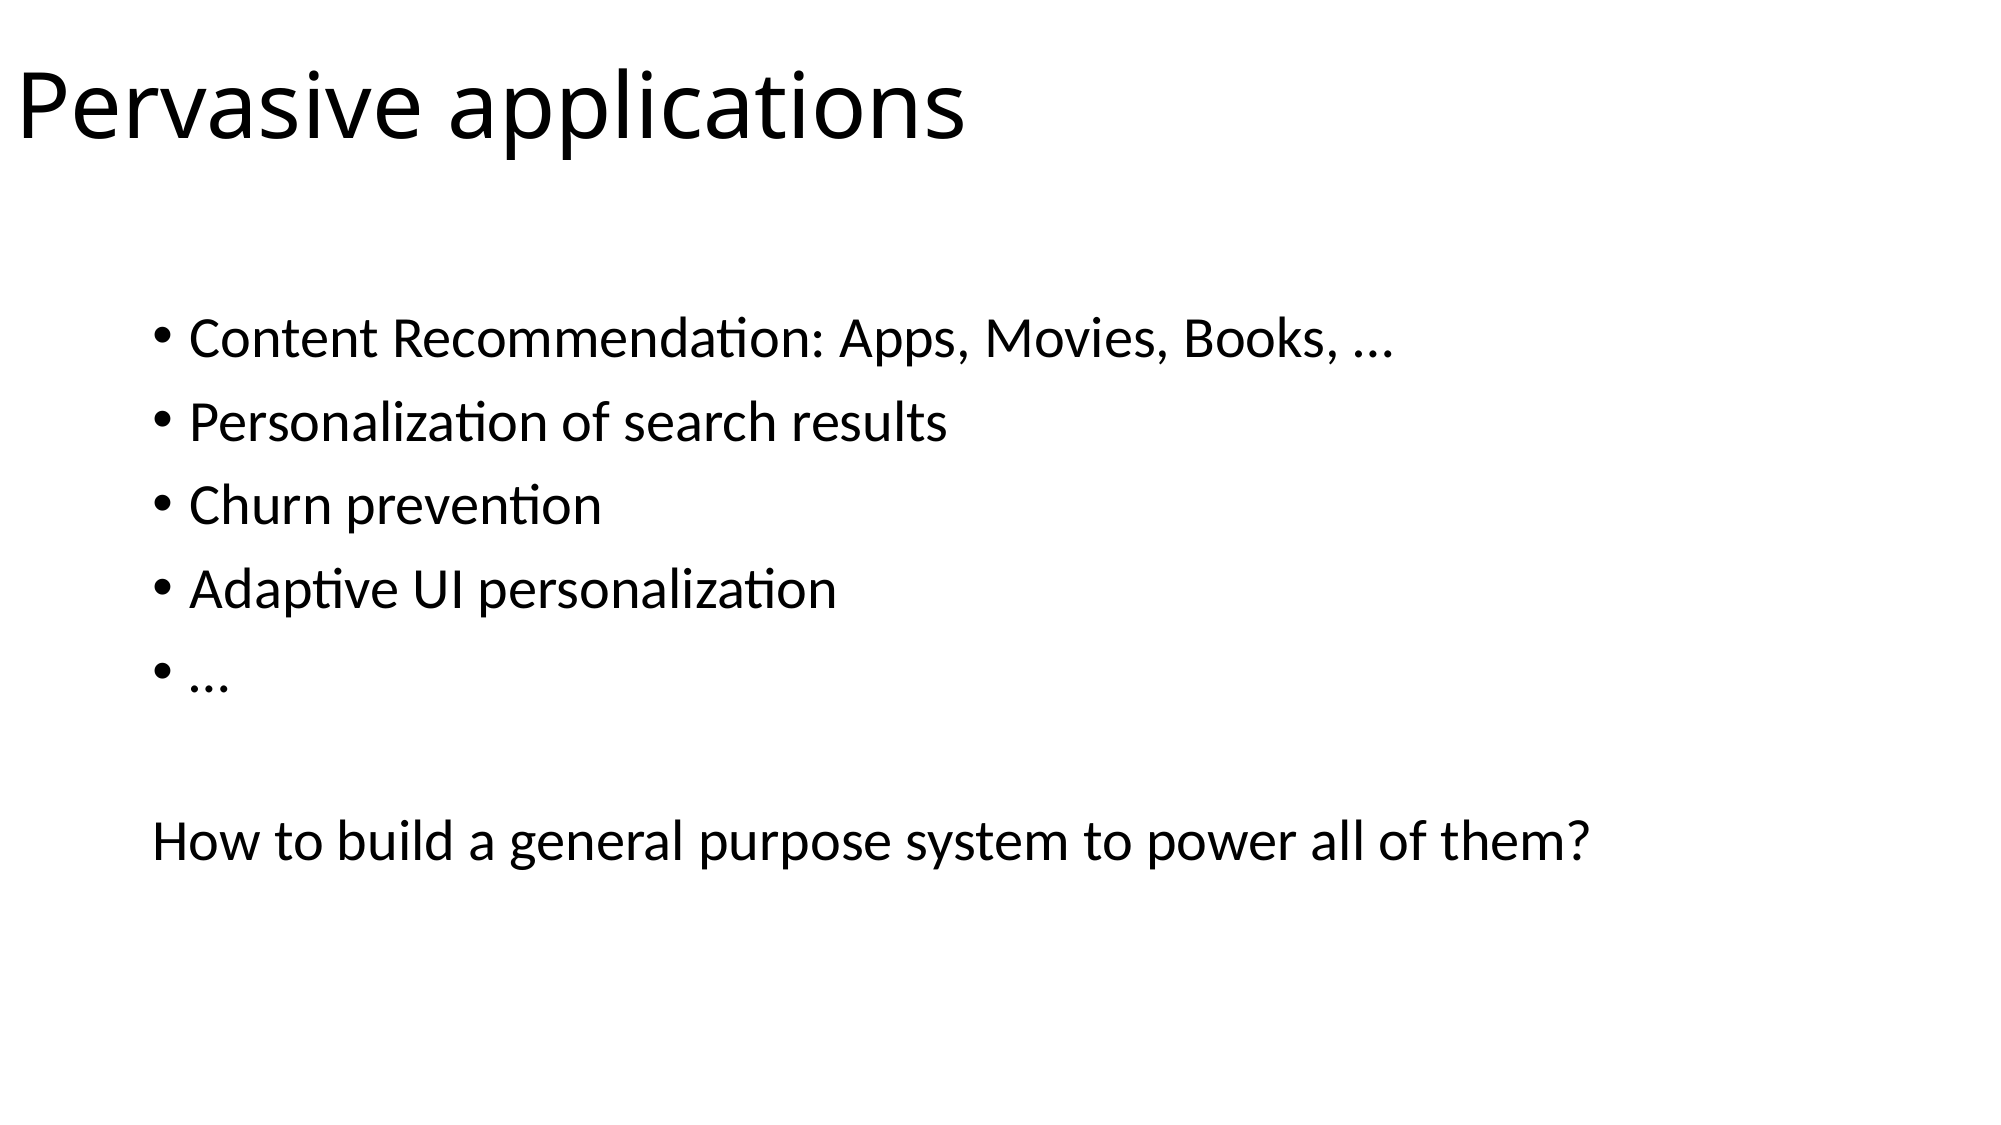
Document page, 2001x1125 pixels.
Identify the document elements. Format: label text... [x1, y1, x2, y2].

list Content Recommendation: Apps, Movies, Books, … Personalization of search results Churn prevention Adaptive UI personalization … How to build a general purpose system to power all of them? [137, 299, 1863, 1014]
title Pervasive applications [0, 0, 1725, 218]
